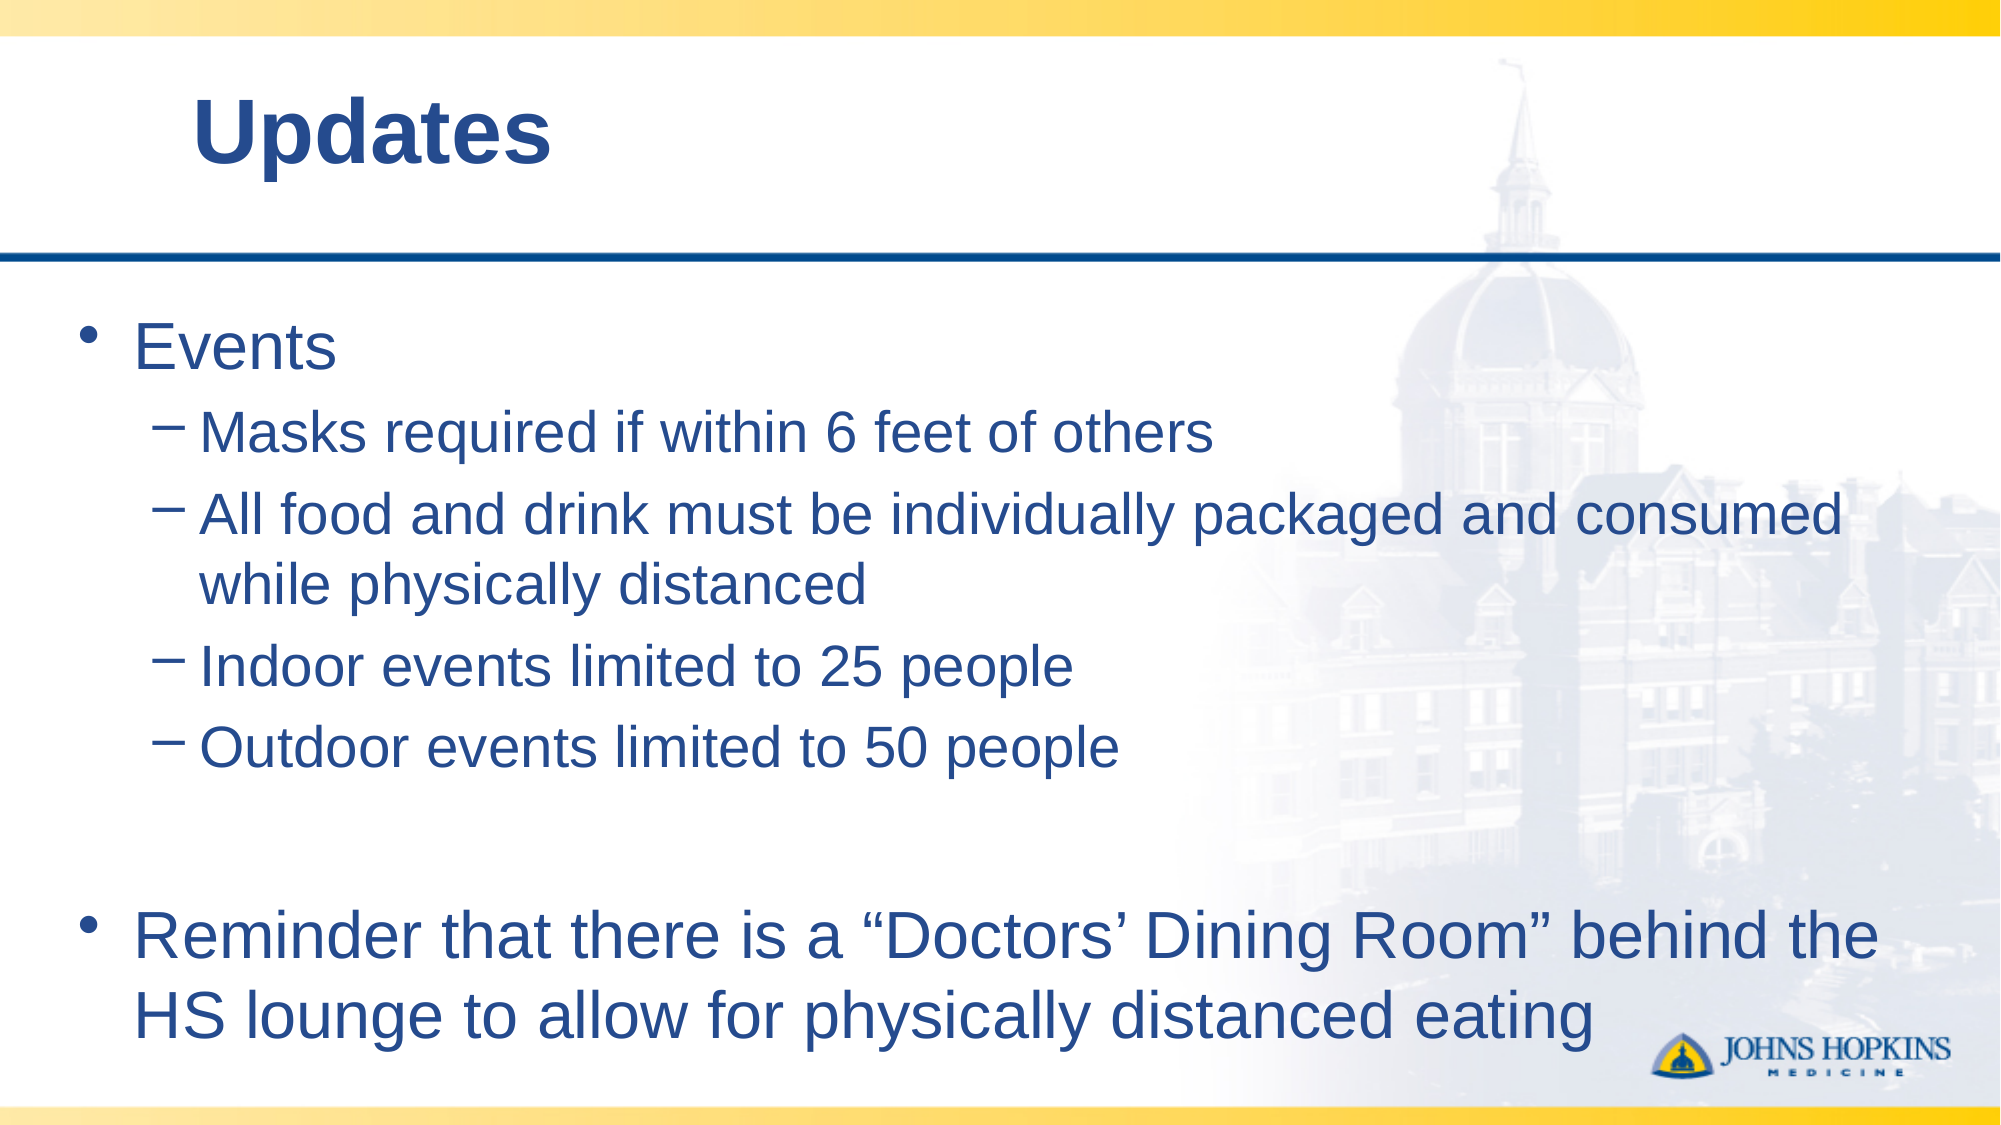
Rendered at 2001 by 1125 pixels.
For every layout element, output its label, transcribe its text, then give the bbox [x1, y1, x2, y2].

picture [0, 0, 2001, 1125]
title Updates [177, 64, 1878, 252]
list Events Masks required if within 6 feet of others All food and drink must be individually packaged and consumed while physically distanced Indoor events limited to 25 people Outdoor events limited to 50 people Reminder that there is a “Doctors’ Dining Room” behind the HS lounge to allow for physically distanced eating [62, 295, 1908, 971]
